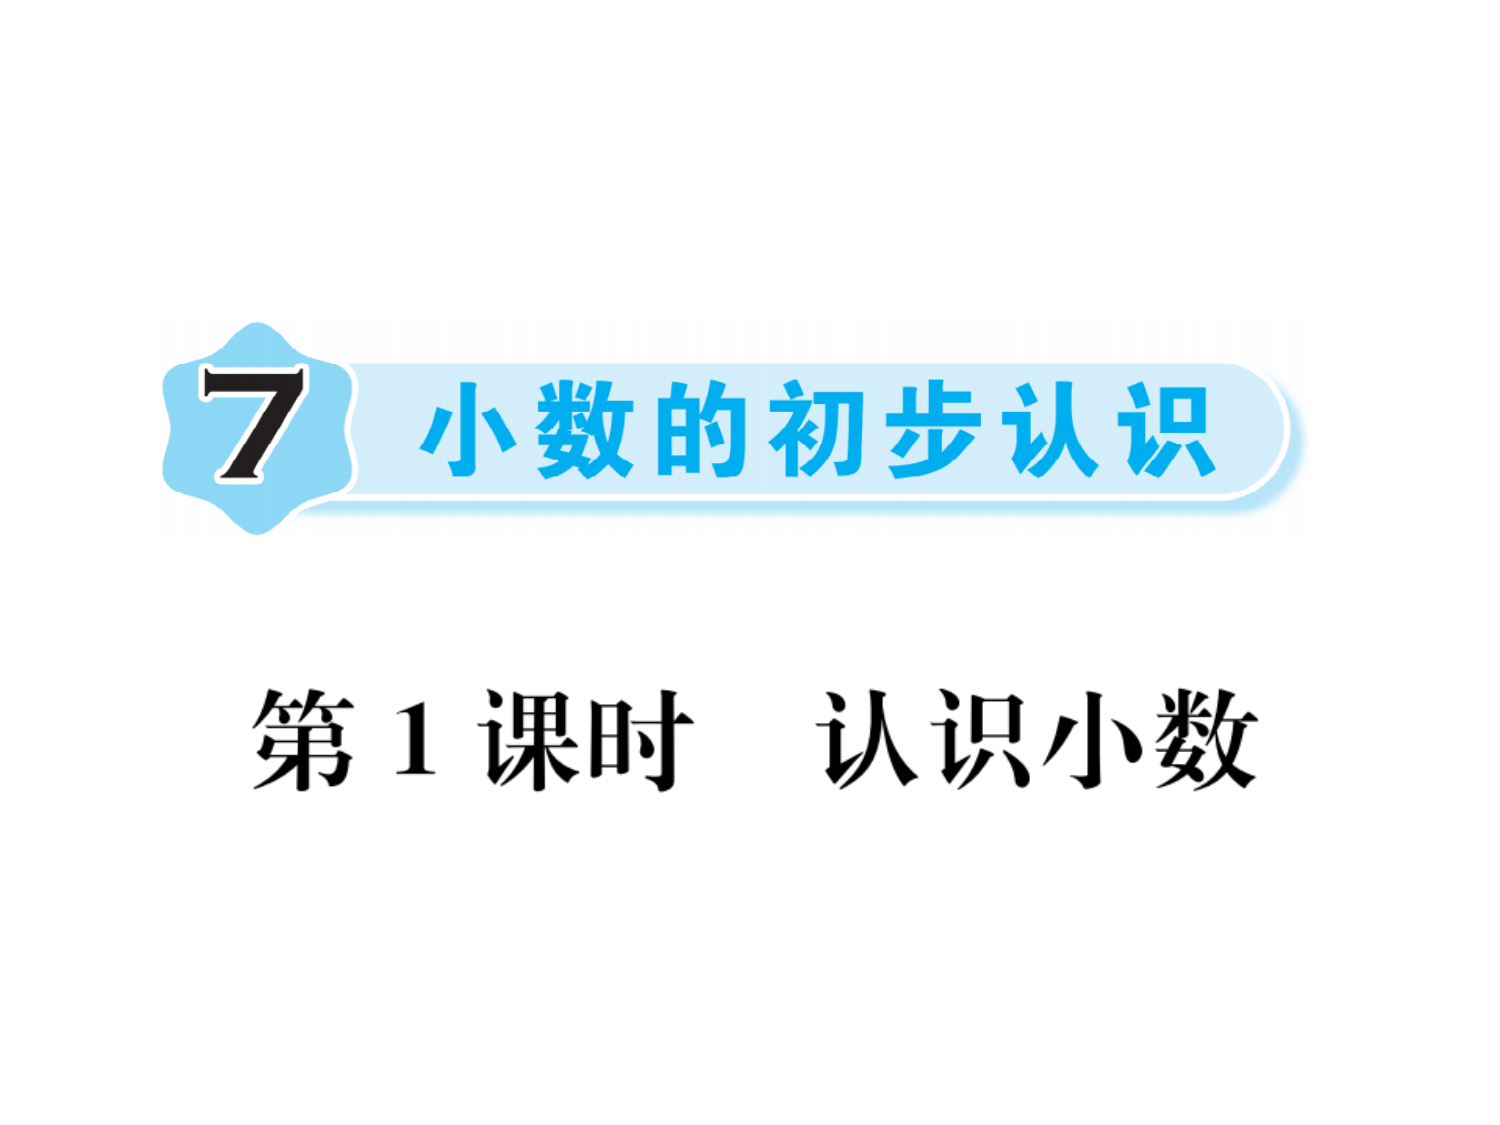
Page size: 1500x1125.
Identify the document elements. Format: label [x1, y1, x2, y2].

picture [135, 314, 1314, 541]
picture [234, 656, 1266, 826]
